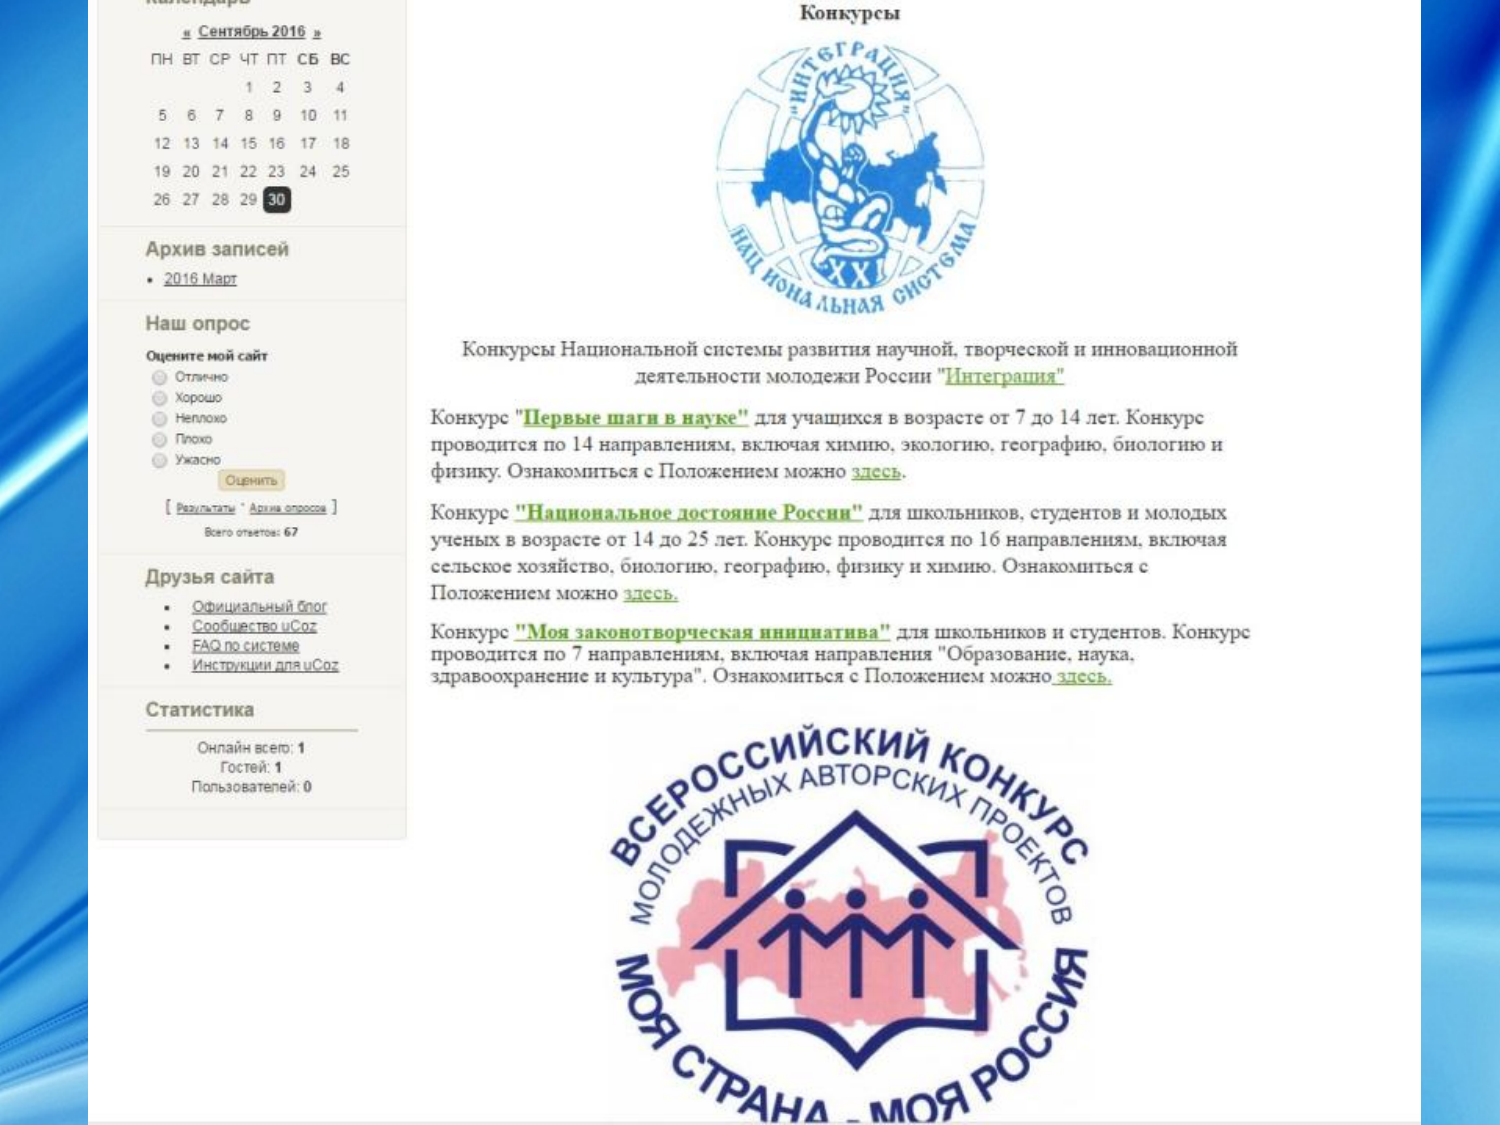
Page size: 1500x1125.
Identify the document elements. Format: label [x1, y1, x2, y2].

picture [1421, 0, 1500, 1125]
picture [0, 0, 88, 1125]
list [88, 0, 1421, 1125]
